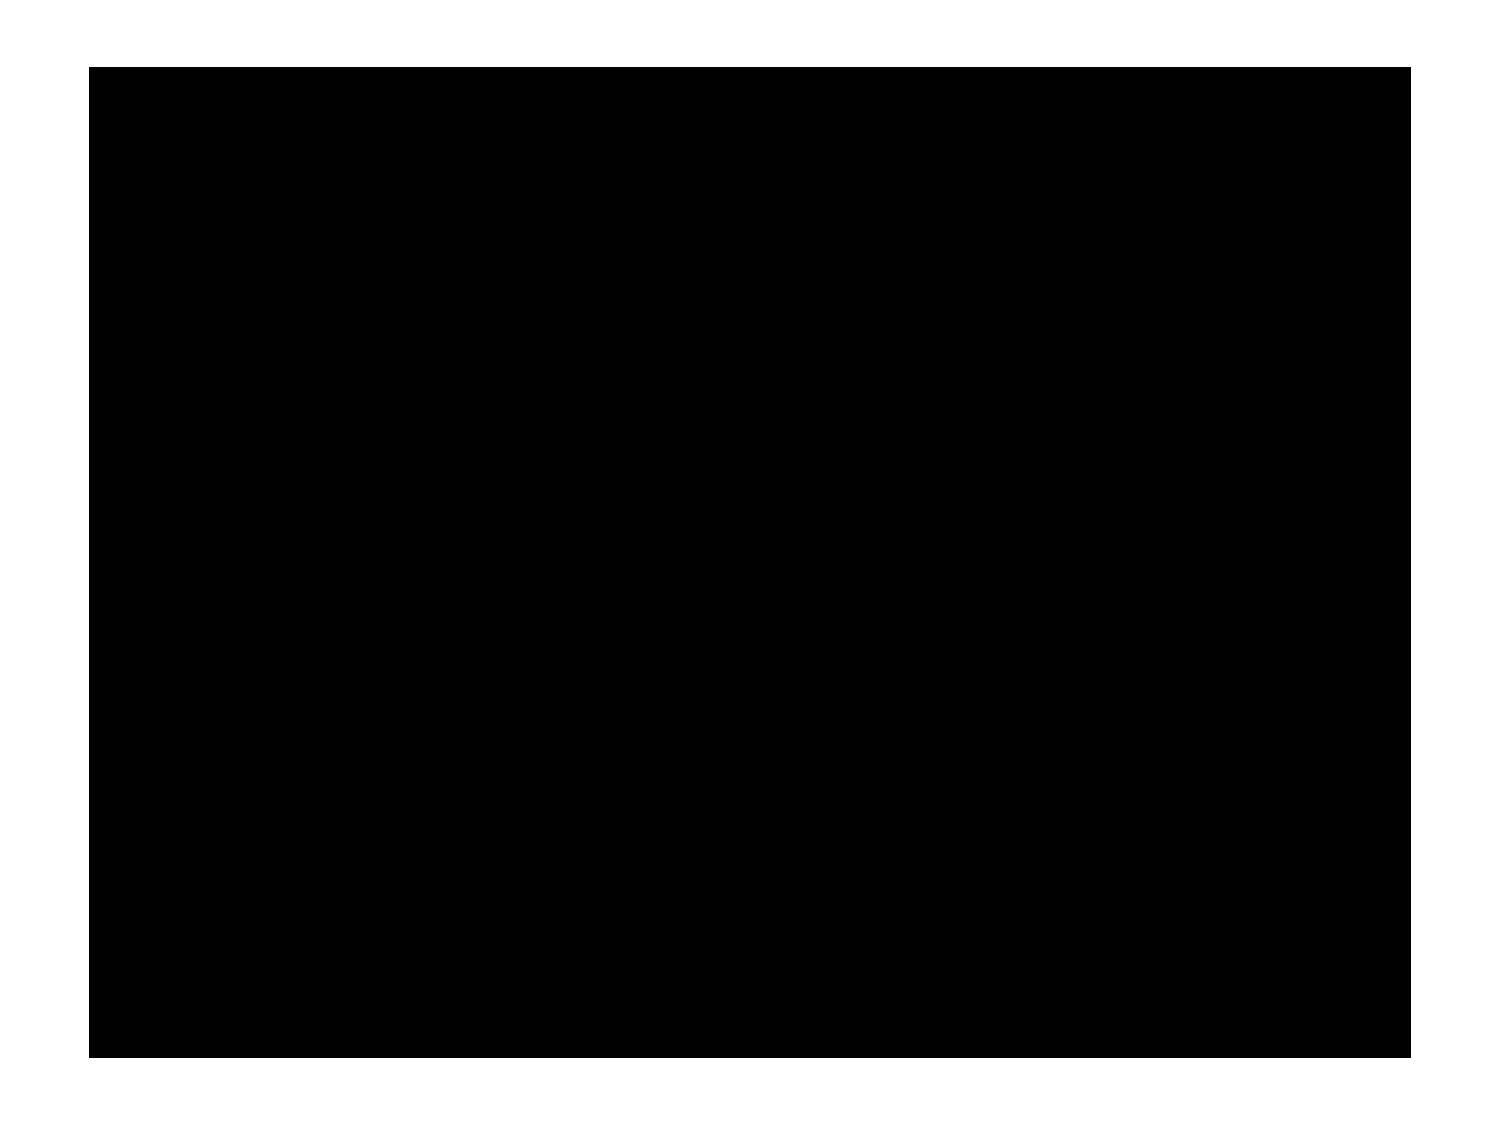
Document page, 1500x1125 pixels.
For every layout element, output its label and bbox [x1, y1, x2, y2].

text_box [88, 66, 1412, 1059]
